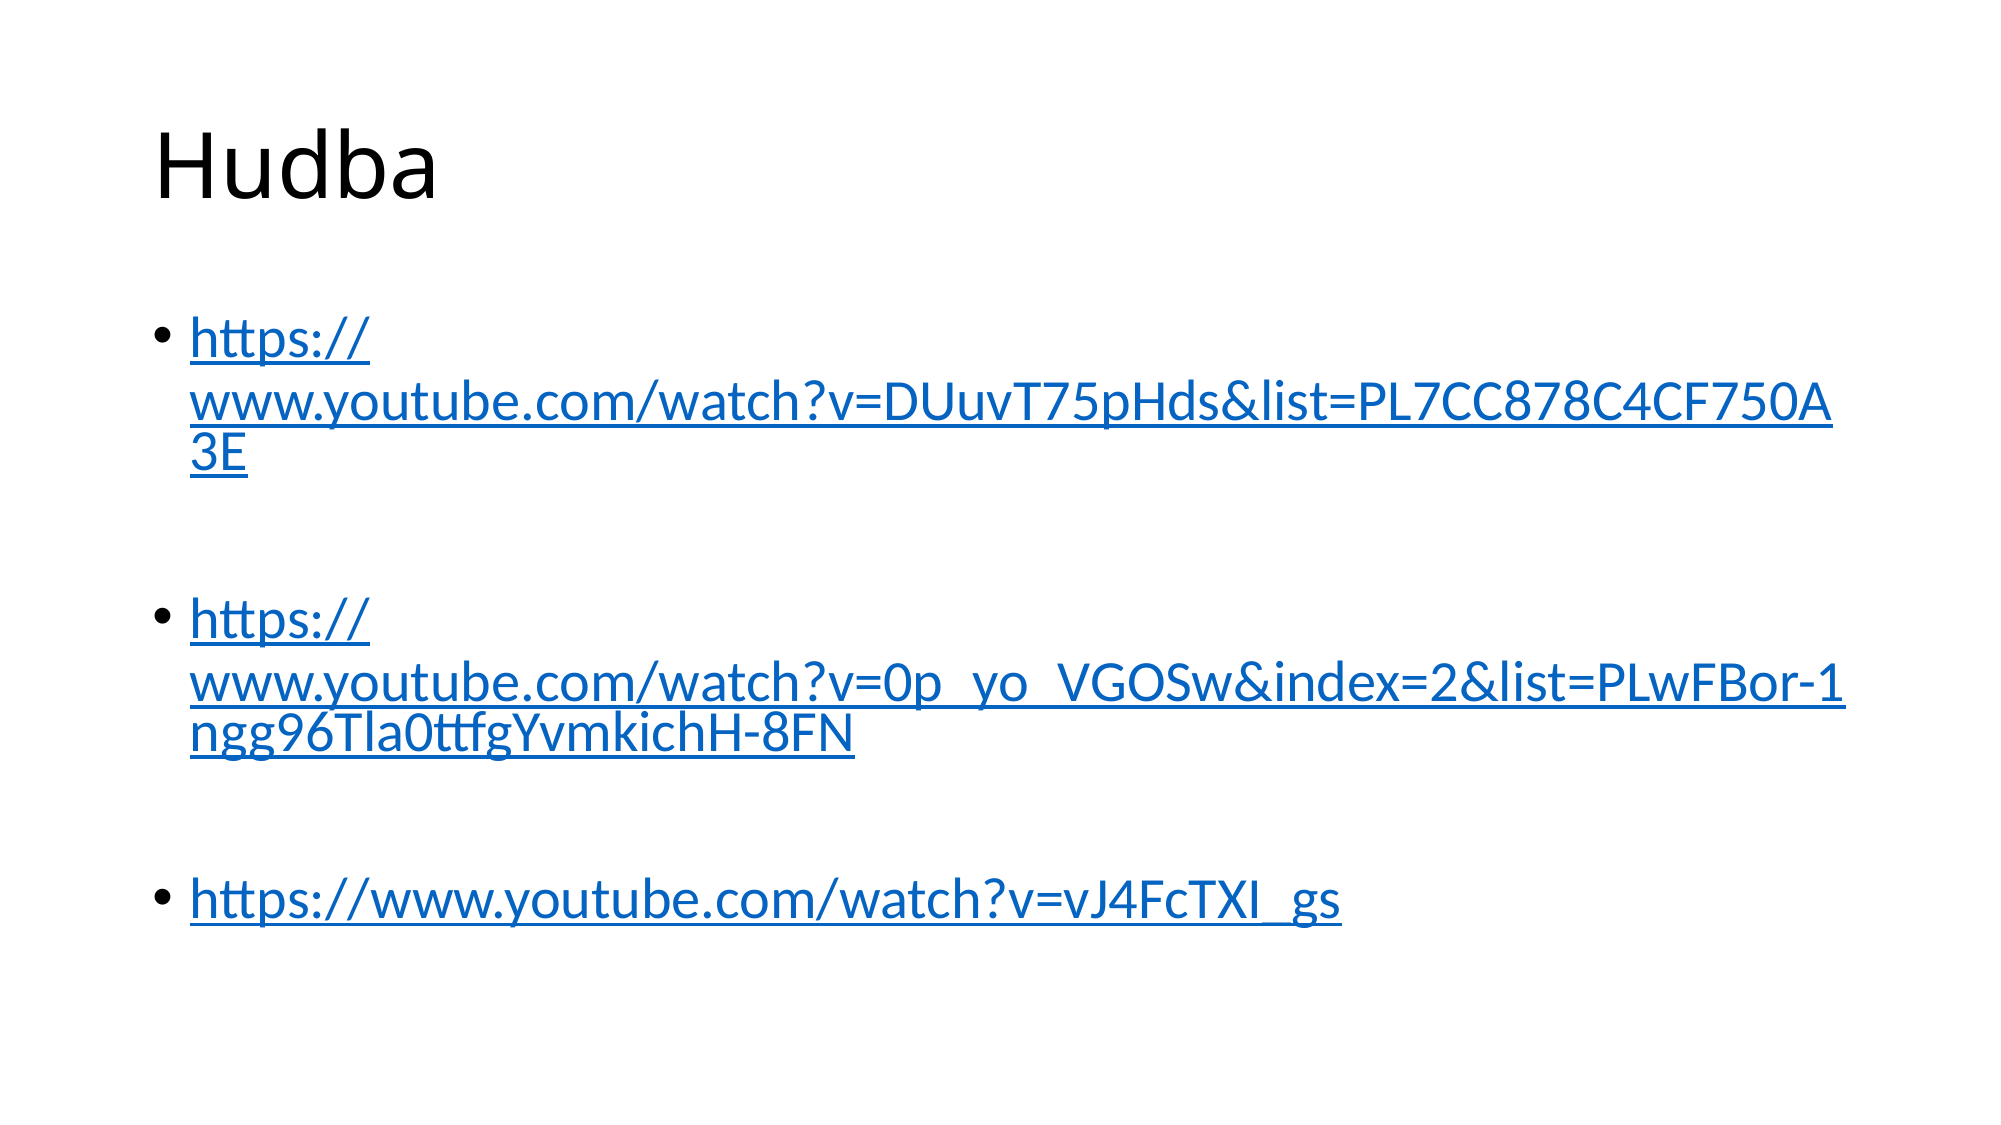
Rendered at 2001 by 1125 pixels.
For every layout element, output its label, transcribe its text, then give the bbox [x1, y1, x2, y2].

list https://www.youtube.com/watch?v=DUuvT75pHds&list=PL7CC878C4CF750A3E https://www.youtube.com/watch?v=0p_yo_VGOSw&index=2&list=PLwFBor-1ngg96Tla0ttfgYvmkichH-8FN https://www.youtube.com/watch?v=vJ4FcTXI_gs [137, 299, 1863, 1014]
title Hudba [137, 59, 1863, 278]
